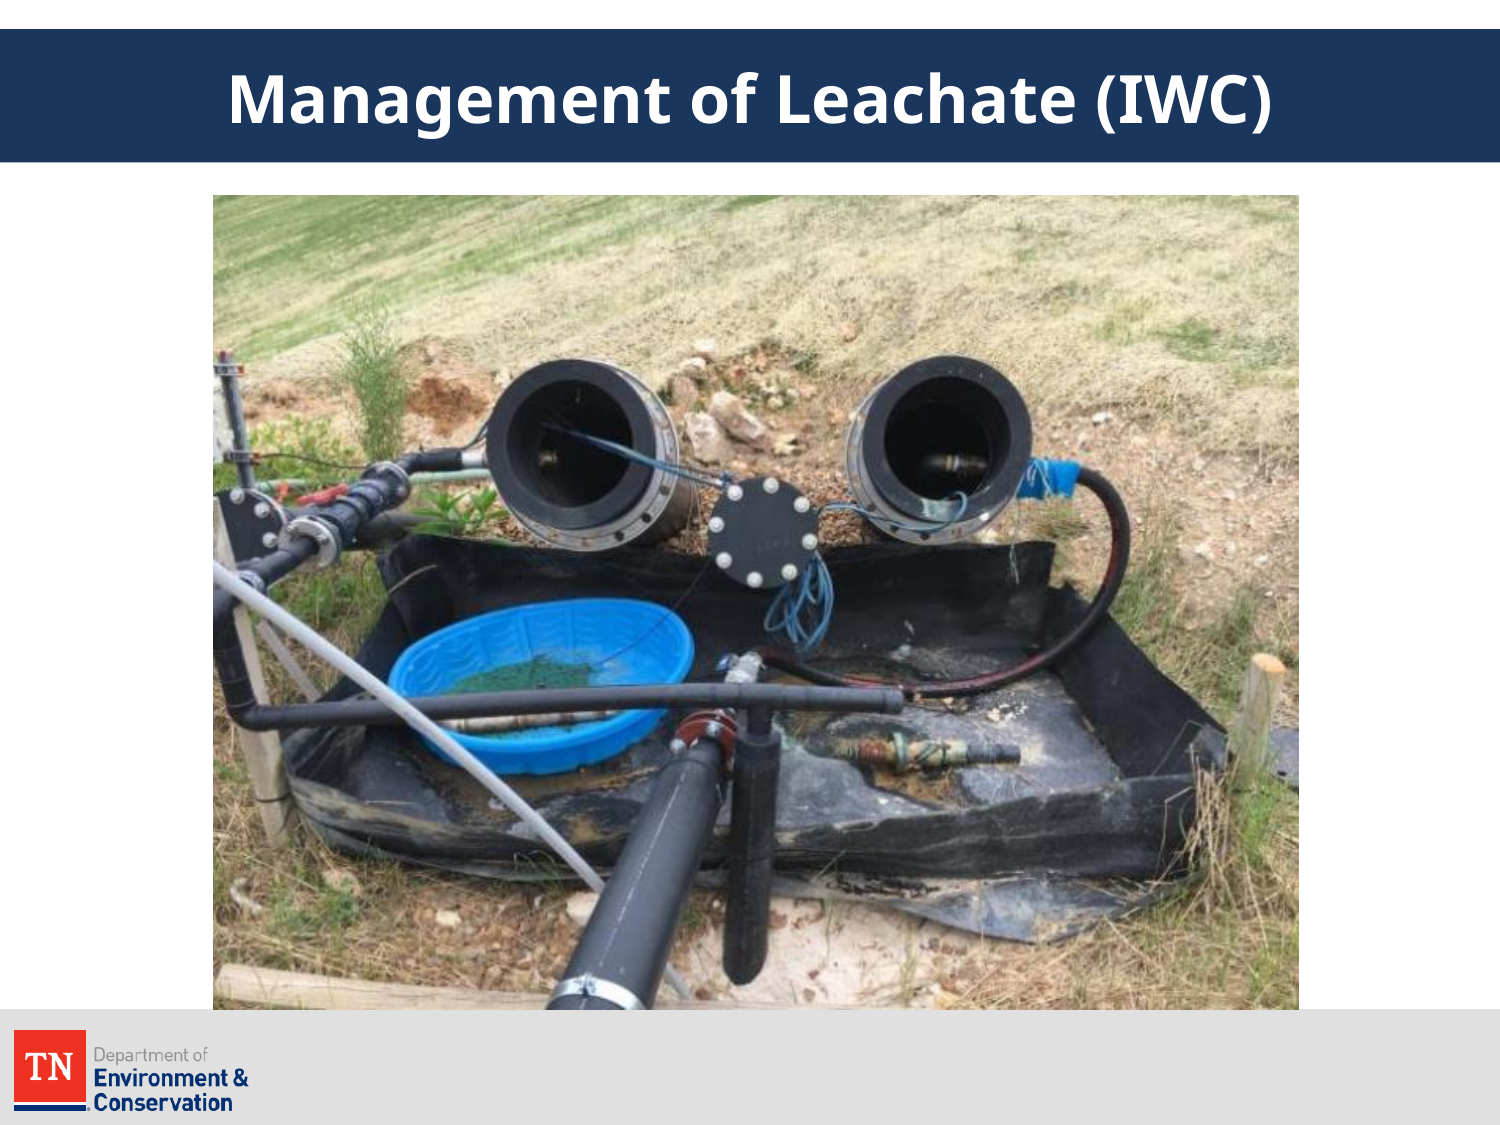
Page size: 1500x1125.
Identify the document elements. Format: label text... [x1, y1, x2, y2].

title Management of Leachate (IWC) [24, 29, 1475, 165]
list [213, 195, 1299, 1010]
